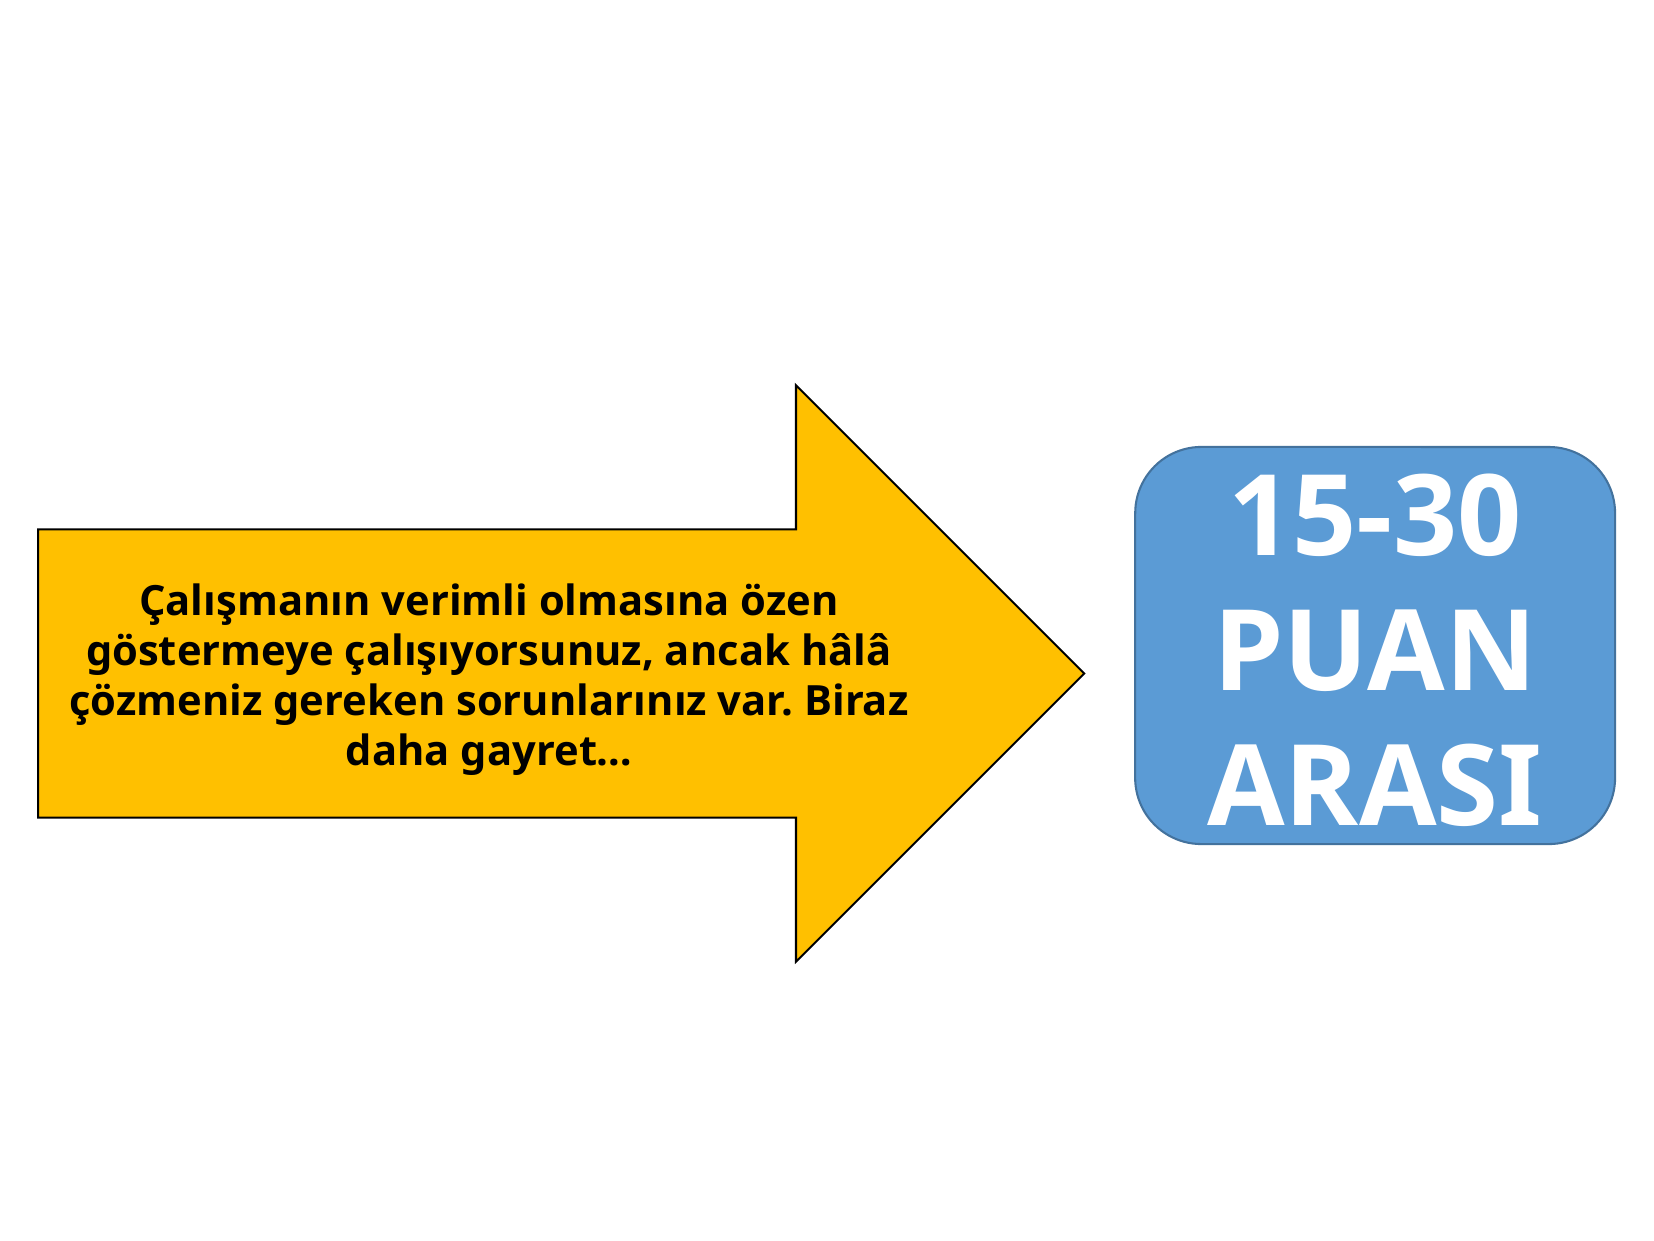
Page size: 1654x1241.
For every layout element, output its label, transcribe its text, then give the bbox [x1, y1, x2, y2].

text_box Çalışmanın verimli olmasına özen göstermeye çalışıyorsunuz, ancak hâlâ çözmeniz gereken sorunlarınız var. Biraz daha gayret… [37, 382, 1086, 965]
text_box 15-30 PUAN ARASI [1134, 445, 1617, 846]
